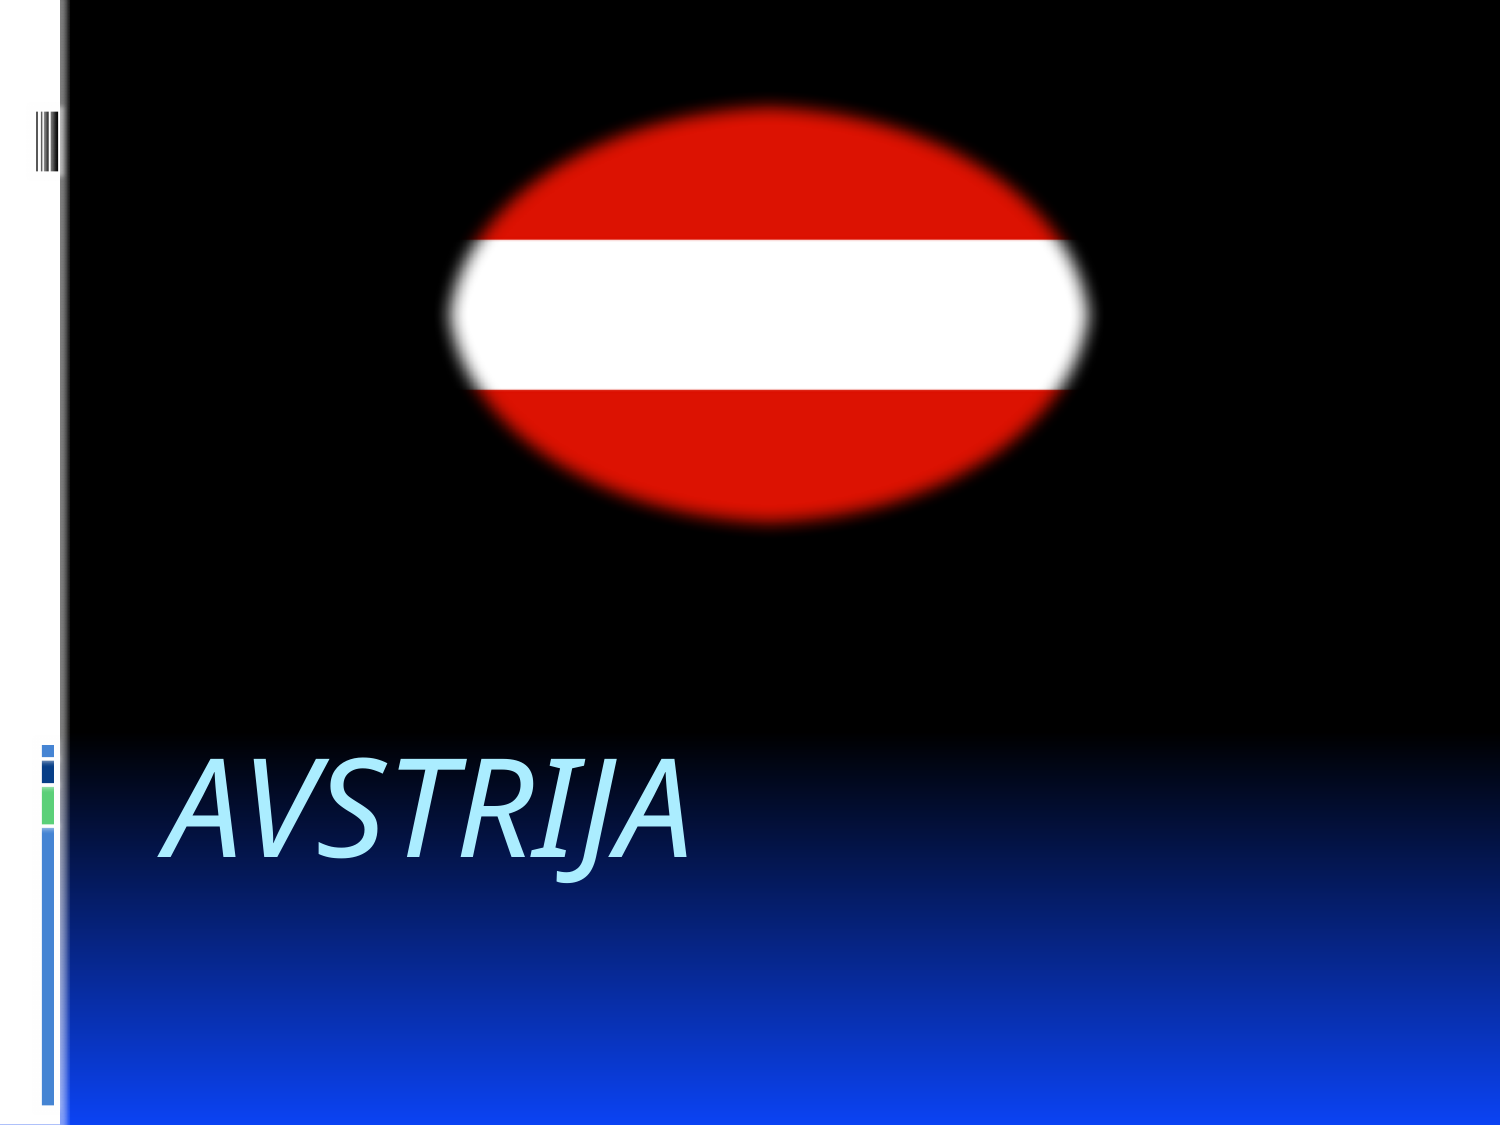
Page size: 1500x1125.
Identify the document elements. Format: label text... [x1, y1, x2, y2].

picture [430, 89, 1107, 540]
title AVSTRIJA [150, 712, 1459, 1047]
